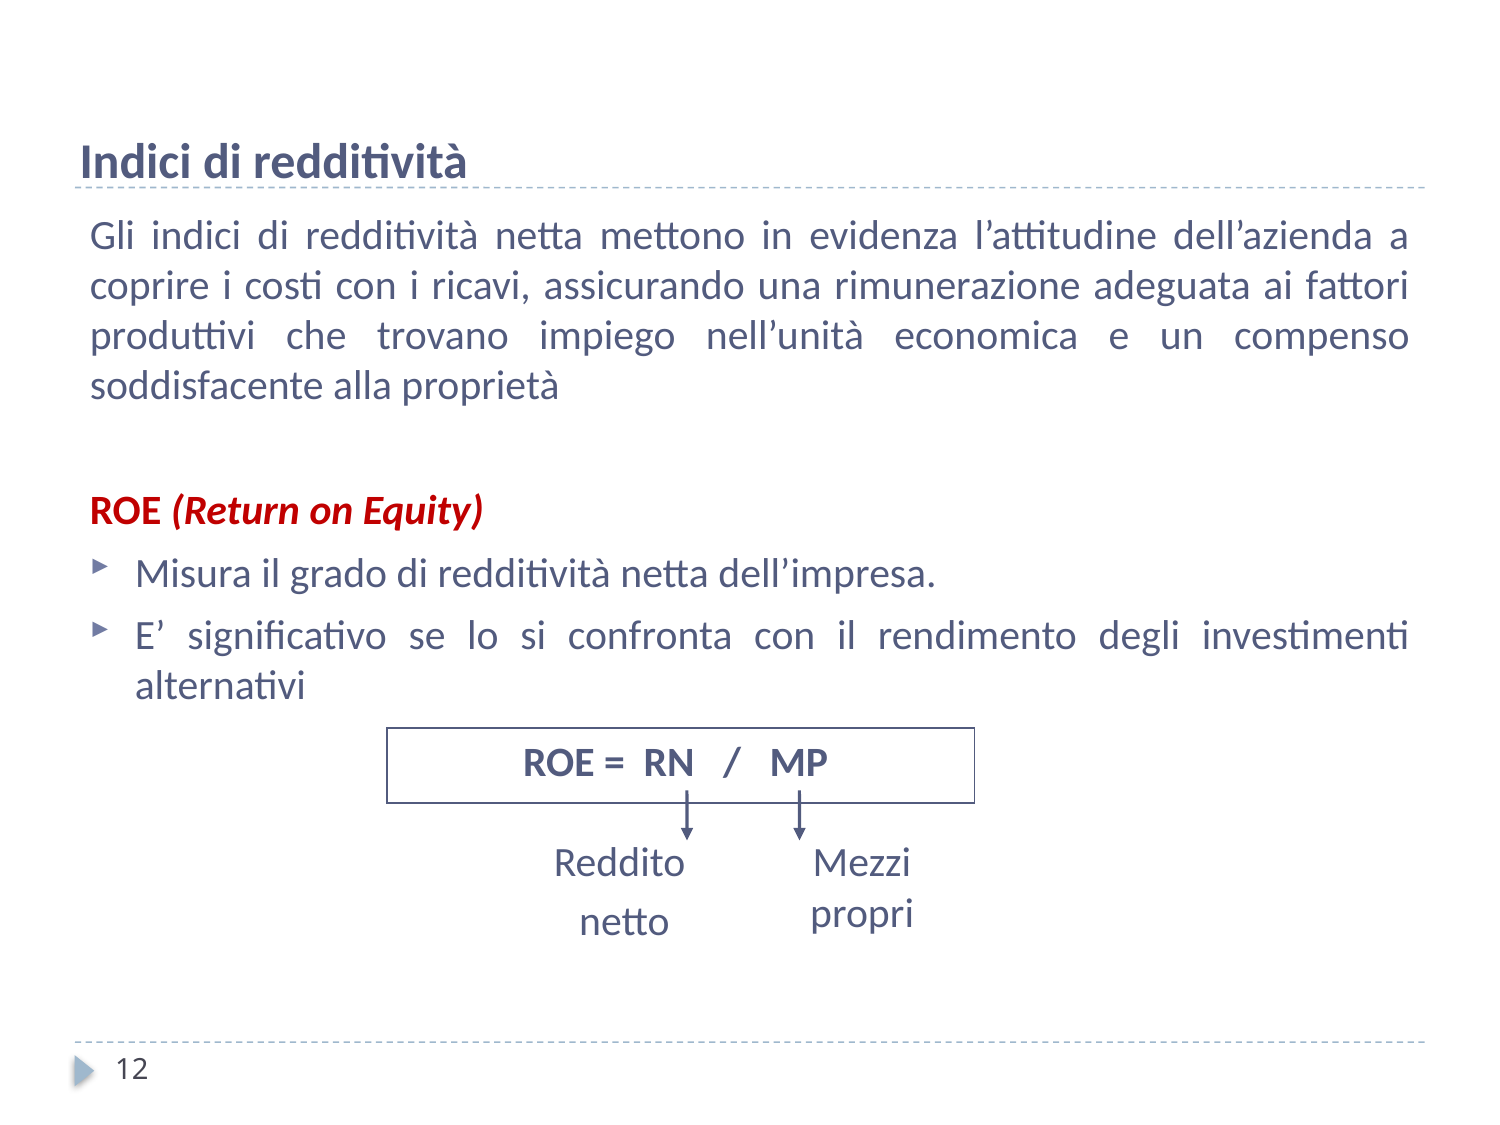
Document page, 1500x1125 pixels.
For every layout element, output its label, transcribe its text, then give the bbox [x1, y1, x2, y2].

text_box Indici di redditività [64, 121, 1403, 197]
slide_number 12 [100, 1042, 426, 1103]
text_box Mezzi propri [774, 827, 950, 953]
list Gli indici di redditività netta mettono in evidenza l’attitudine dell’azienda a coprire i costi con i ricavi, assicurando una rimunerazione adeguata ai fattori produttivi che trovano impiego nell’unità economica e un compenso soddisfacente alla proprietà ROE (Return on Equity) Misura il grado di redditività netta dell’impresa. E’ significativo se lo si confronta con il rendimento degli investimenti alternativi [75, 200, 1425, 1059]
text_box Reddito netto [536, 827, 712, 953]
text_box [793, 790, 806, 841]
text_box ROE = RN / MP [386, 727, 975, 803]
